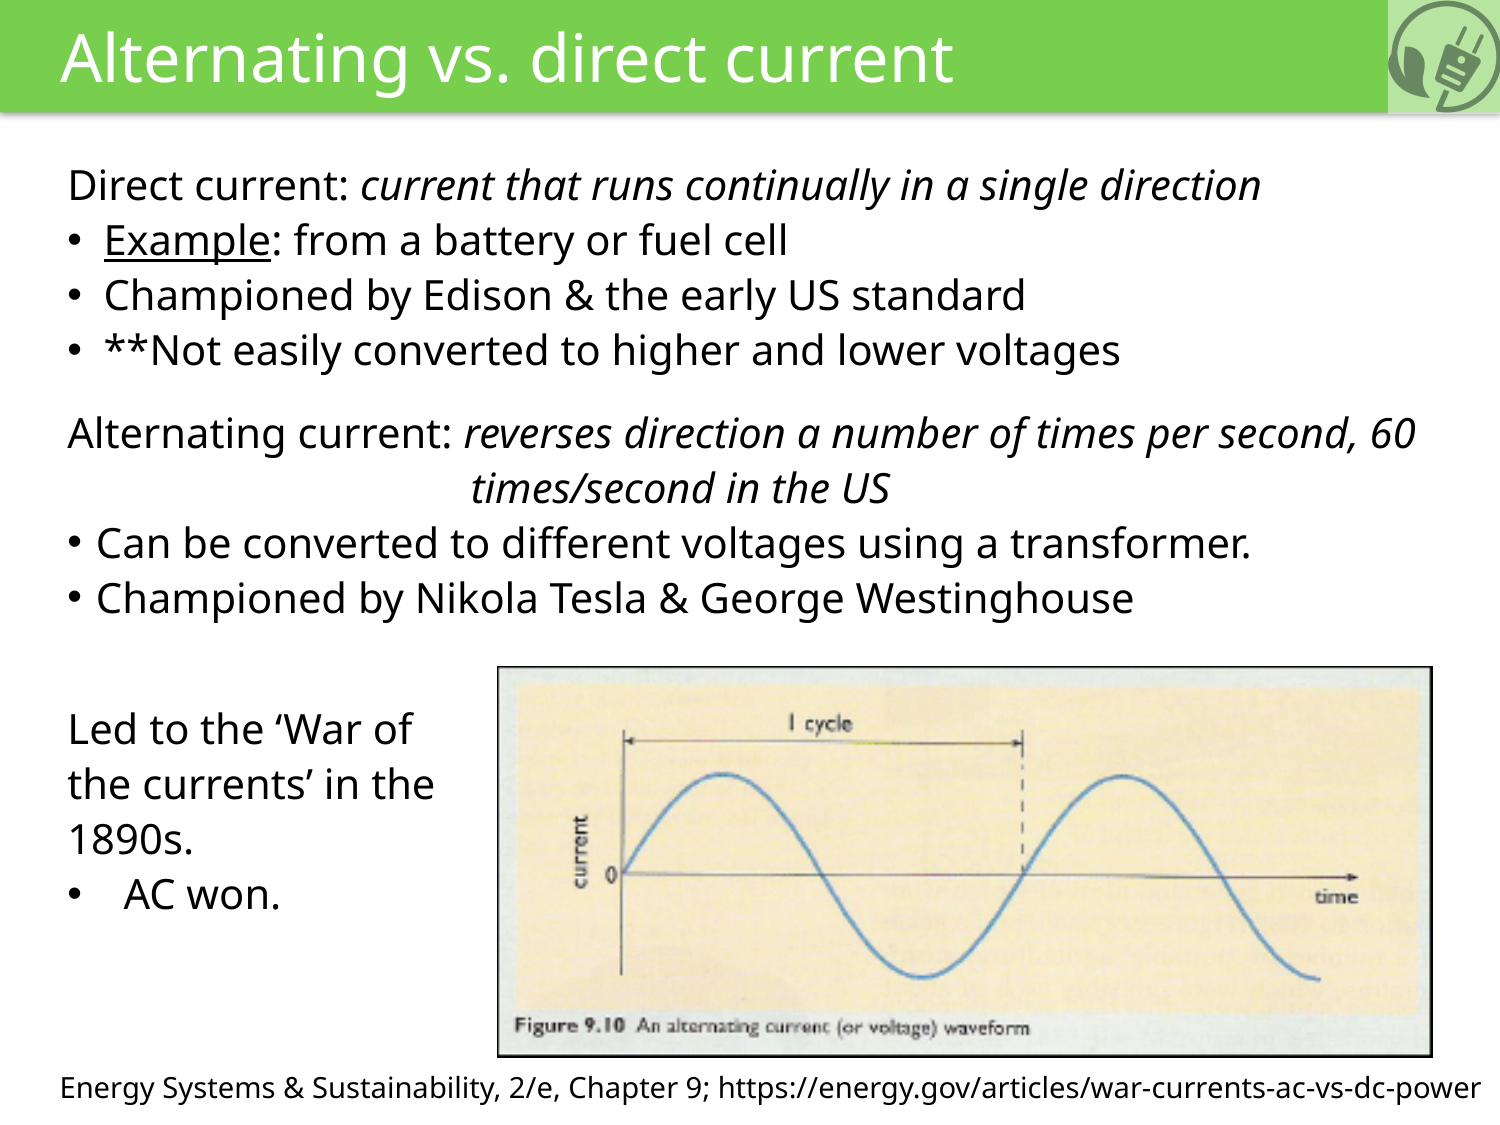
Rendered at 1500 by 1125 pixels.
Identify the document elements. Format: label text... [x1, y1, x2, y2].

picture [1387, 0, 1500, 115]
text_box Energy Systems & Sustainability, 2/e, Chapter 9; https://energy.gov/articles/war-currents-ac-vs-dc-power [44, 1061, 1500, 1112]
picture [497, 666, 1433, 1059]
text_box Led to the ‘War of the currents’ in the 1890s. AC won. [52, 690, 459, 926]
text_box Alternating vs. direct current [45, 8, 971, 103]
text_box Direct current: current that runs continually in a single direction Example: from a battery or fuel cell Championed by Edison & the early US standard **Not easily converted to higher and lower voltages Alternating current: reverses direction a number of times per second, 60 times/second in the US Can be converted to different voltages using a transformer. Championed by Nikola Tesla & George Westinghouse [52, 146, 1459, 629]
text_box [0, 0, 1385, 113]
